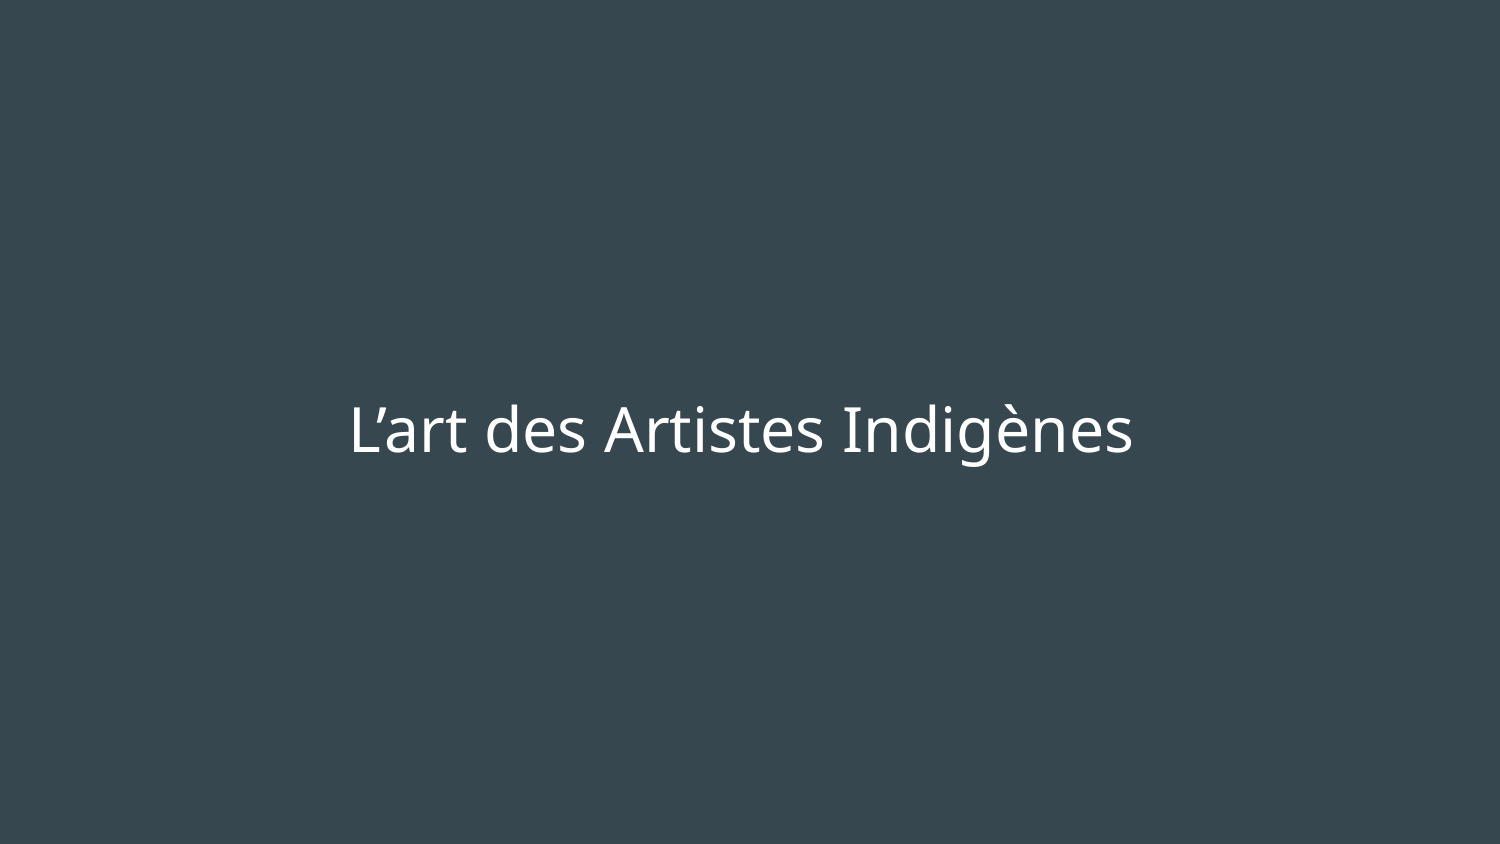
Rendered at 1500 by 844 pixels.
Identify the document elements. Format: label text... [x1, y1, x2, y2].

title L’art des Artistes Indigènes [51, 374, 1449, 469]
